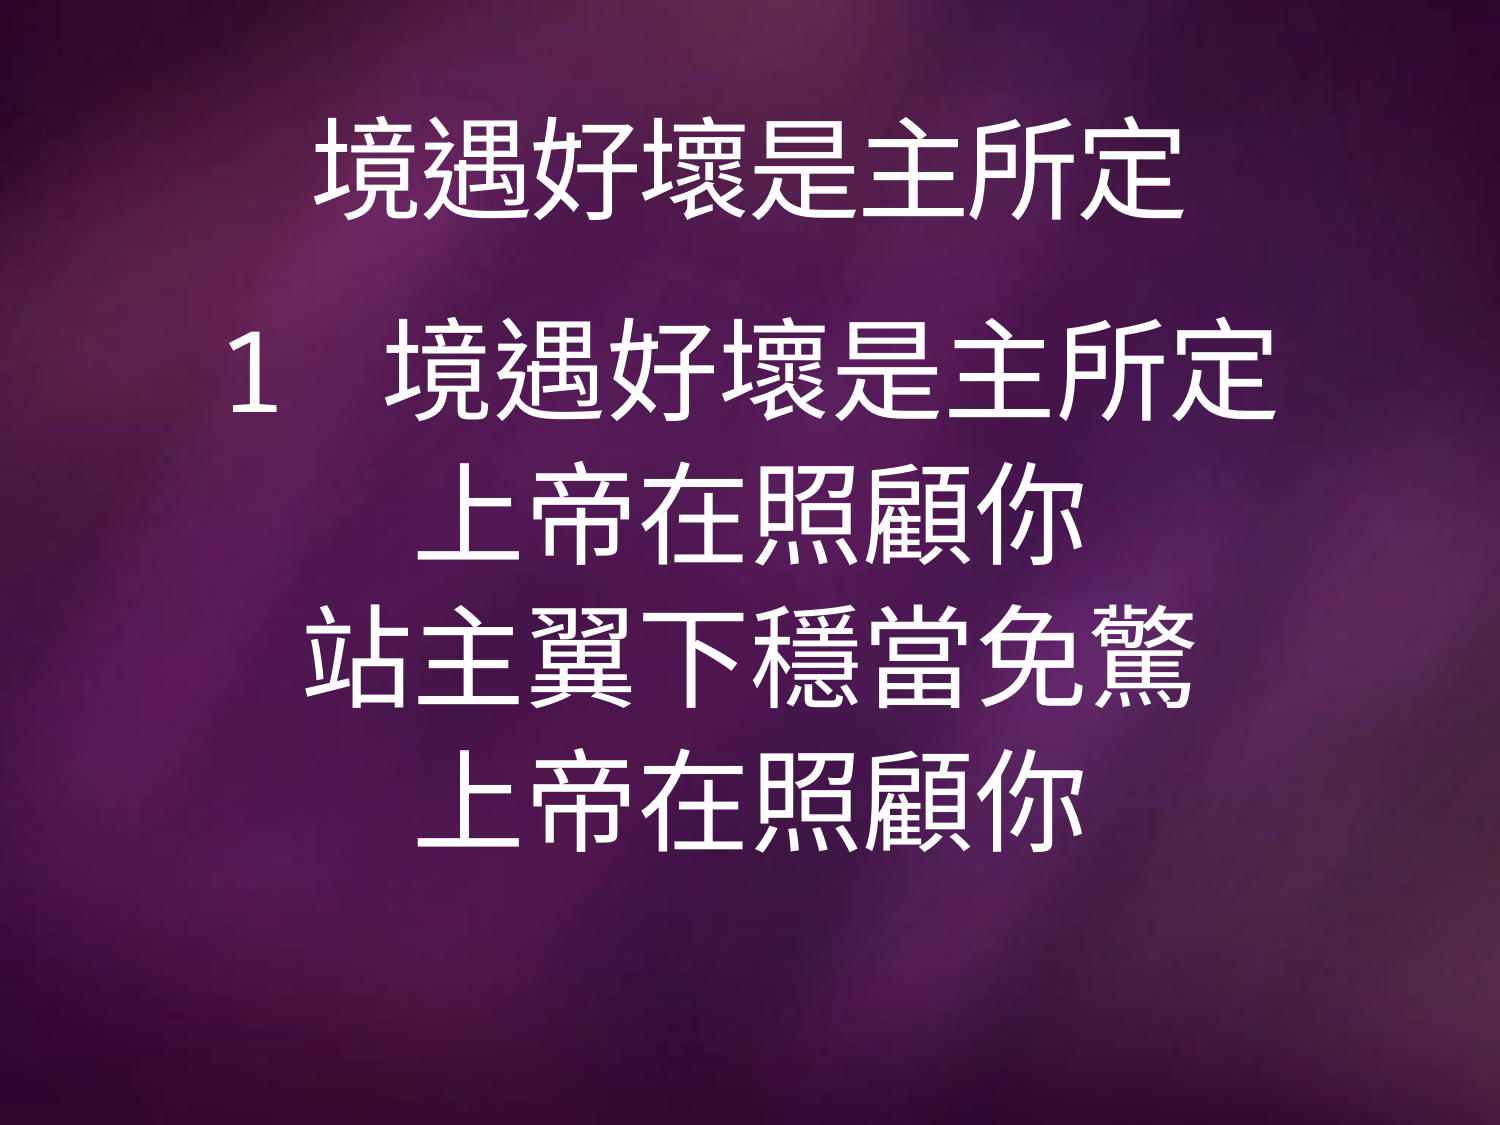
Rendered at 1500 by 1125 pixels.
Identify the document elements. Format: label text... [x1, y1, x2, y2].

list 1 境遇好壞是主所定 上帝在照顧你 站主翼下穩當免驚 上帝在照顧你 [62, 314, 1438, 888]
title 境遇好壞是主所定 [62, 114, 1438, 238]
picture [0, 0, 1500, 1125]
